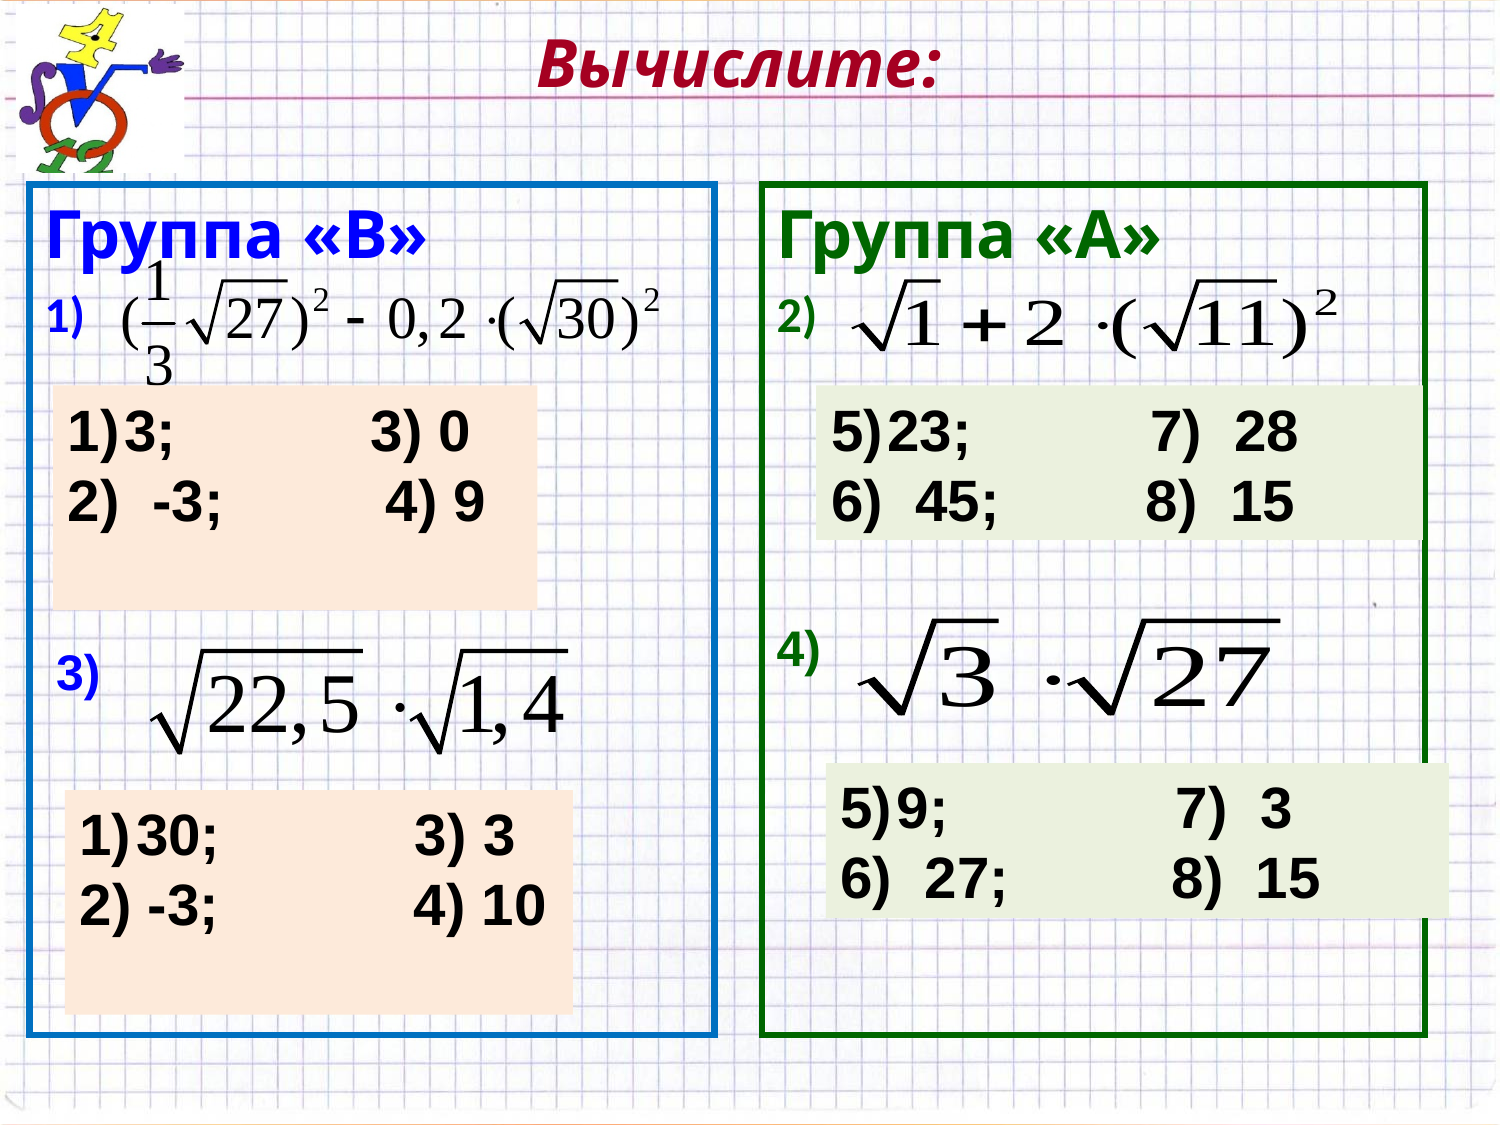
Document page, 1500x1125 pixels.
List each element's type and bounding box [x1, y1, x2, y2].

text_box [836, 602, 1306, 737]
text_box [836, 266, 1355, 374]
list [135, 633, 583, 776]
list [111, 243, 670, 399]
picture [0, 0, 1500, 1125]
